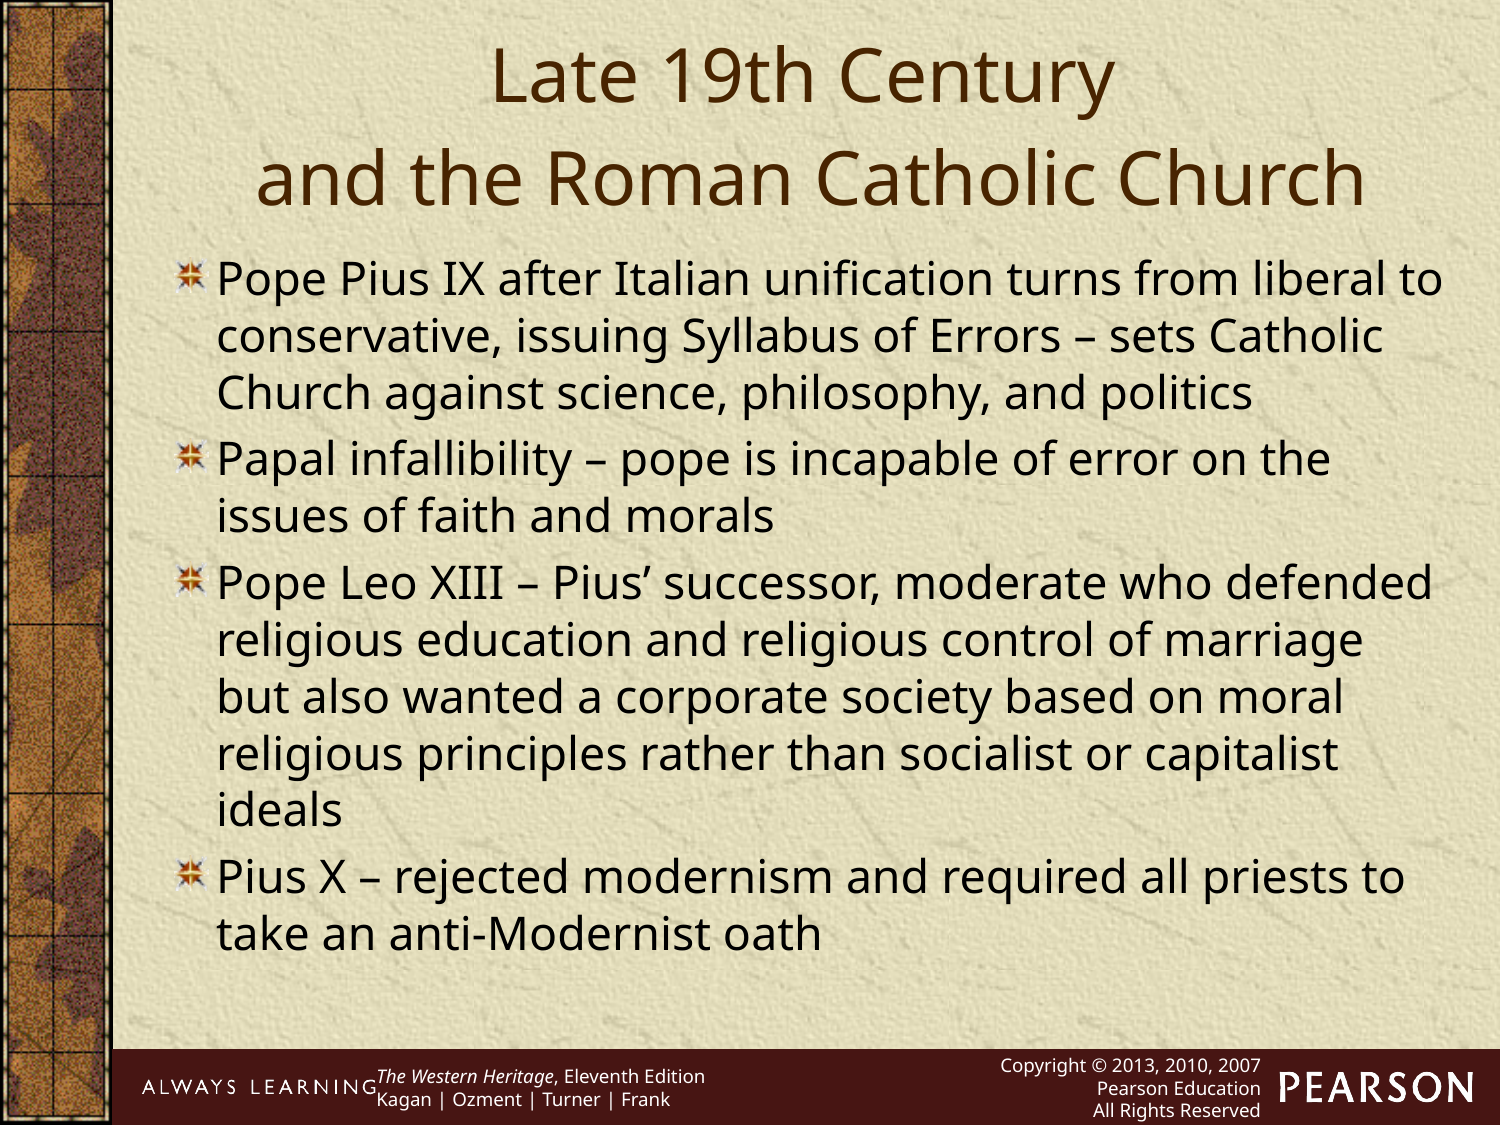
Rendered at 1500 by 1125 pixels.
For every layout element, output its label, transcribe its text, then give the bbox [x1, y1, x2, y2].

picture [0, 0, 1500, 1125]
title Late 19th Century and the Roman Catholic Church [136, 11, 1488, 238]
list Pope Pius IX after Italian unification turns from liberal to conservative, issuing Syllabus of Errors – sets Catholic Church against science, philosophy, and politics Papal infallibility – pope is incapable of error on the issues of faith and morals Pope Leo XIII – Pius’ successor, moderate who defended religious education and religious control of marriage but also wanted a corporate society based on moral religious principles rather than socialist or capitalist ideals Pius X – rejected modernism and required all priests to take an anti-Modernist oath [173, 249, 1450, 1026]
